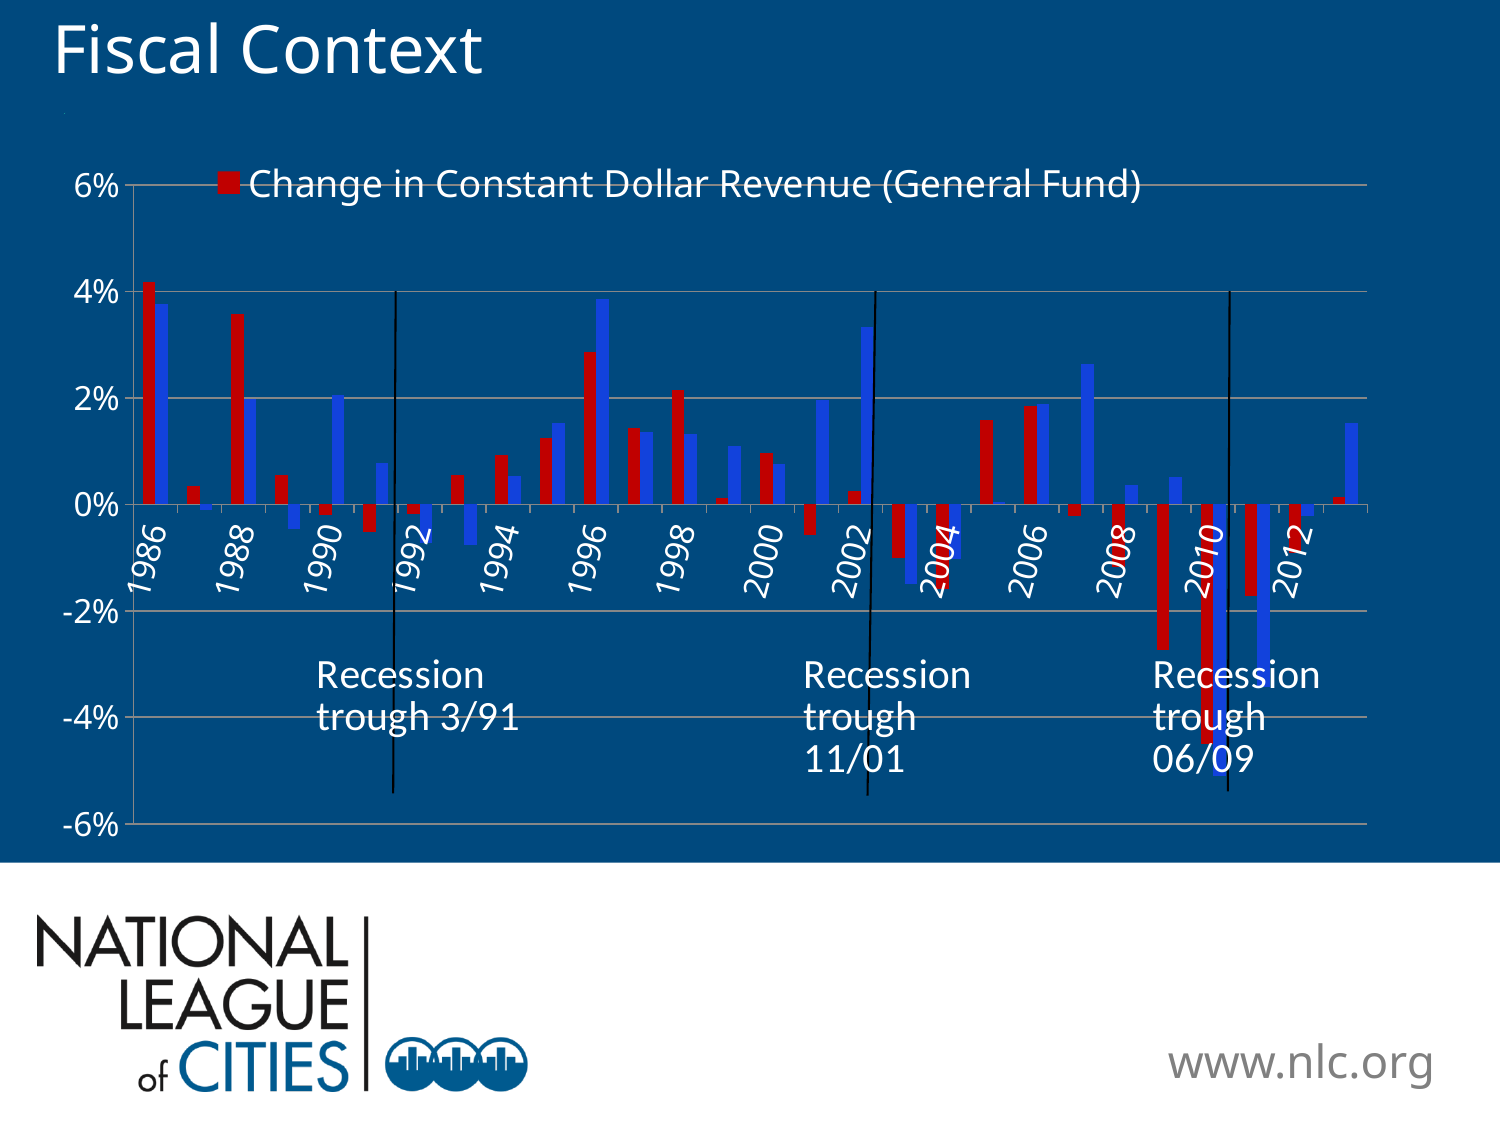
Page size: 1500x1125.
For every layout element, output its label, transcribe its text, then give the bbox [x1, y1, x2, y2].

chart [62, 112, 1413, 856]
picture [37, 912, 528, 1092]
title Fiscal Context [37, 0, 1425, 163]
